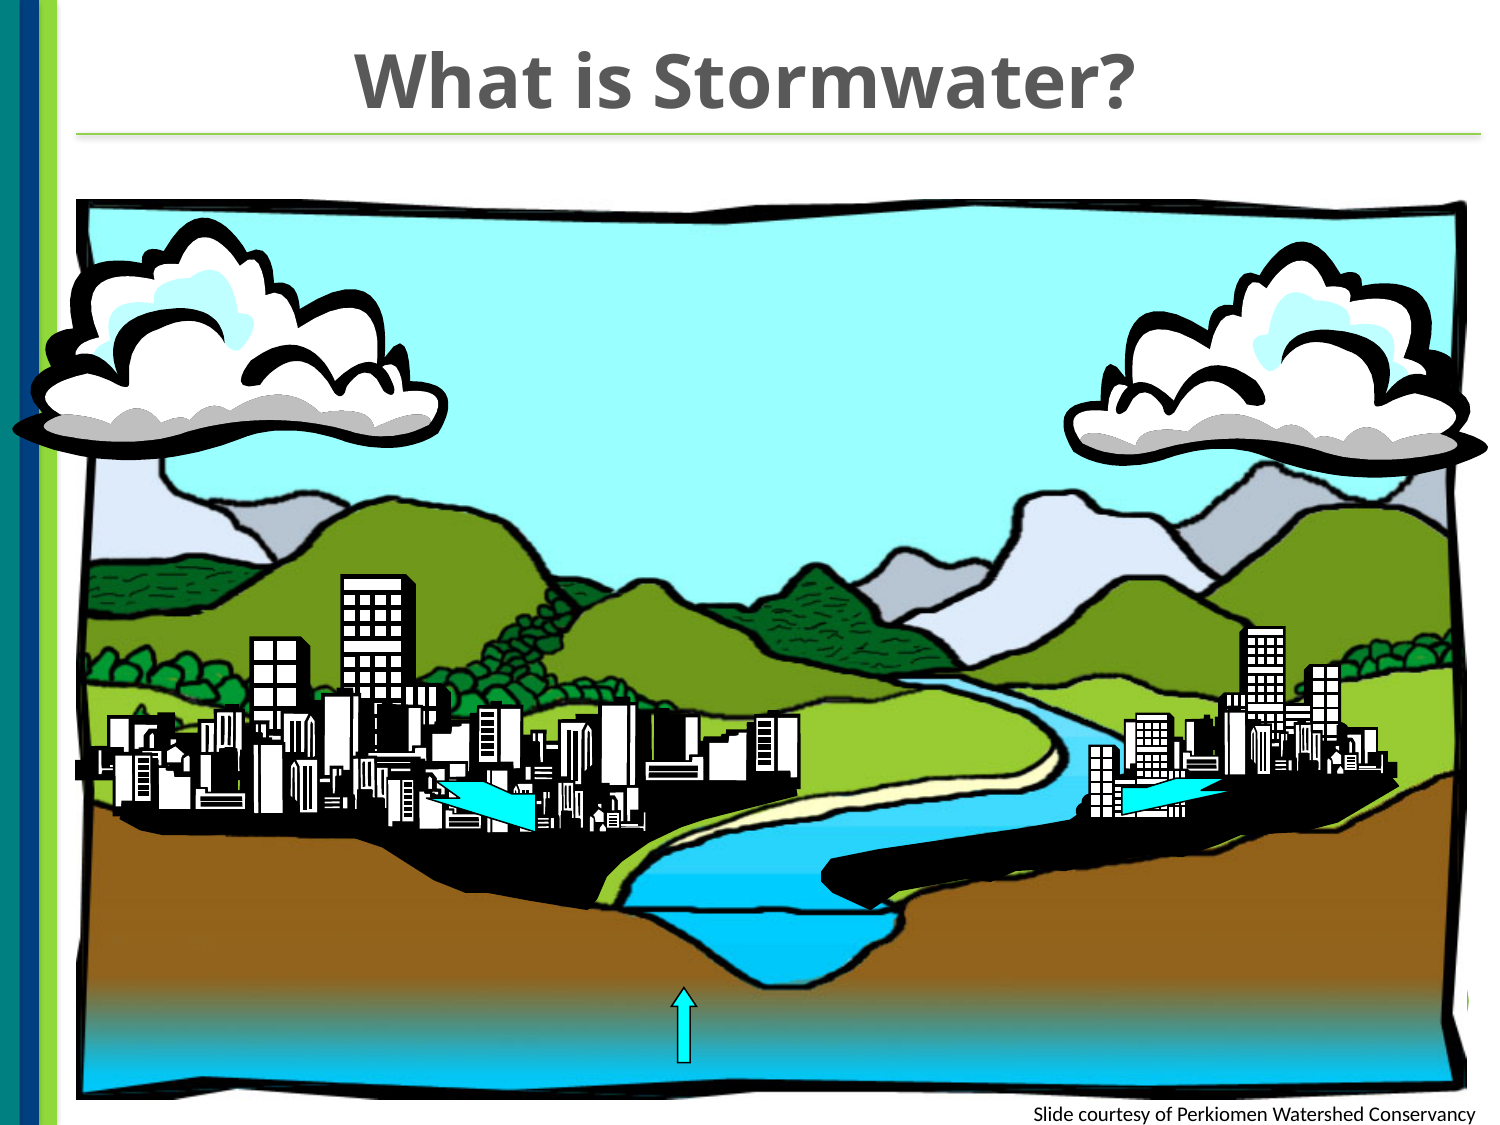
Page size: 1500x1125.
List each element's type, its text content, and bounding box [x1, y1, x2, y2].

picture [0, 174, 1500, 1101]
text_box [74, 573, 1399, 910]
subtitle What is Stormwater? [108, 26, 1384, 131]
text_box Slide courtesy of Perkiomen Watershed Conservancy [1018, 1092, 1492, 1125]
